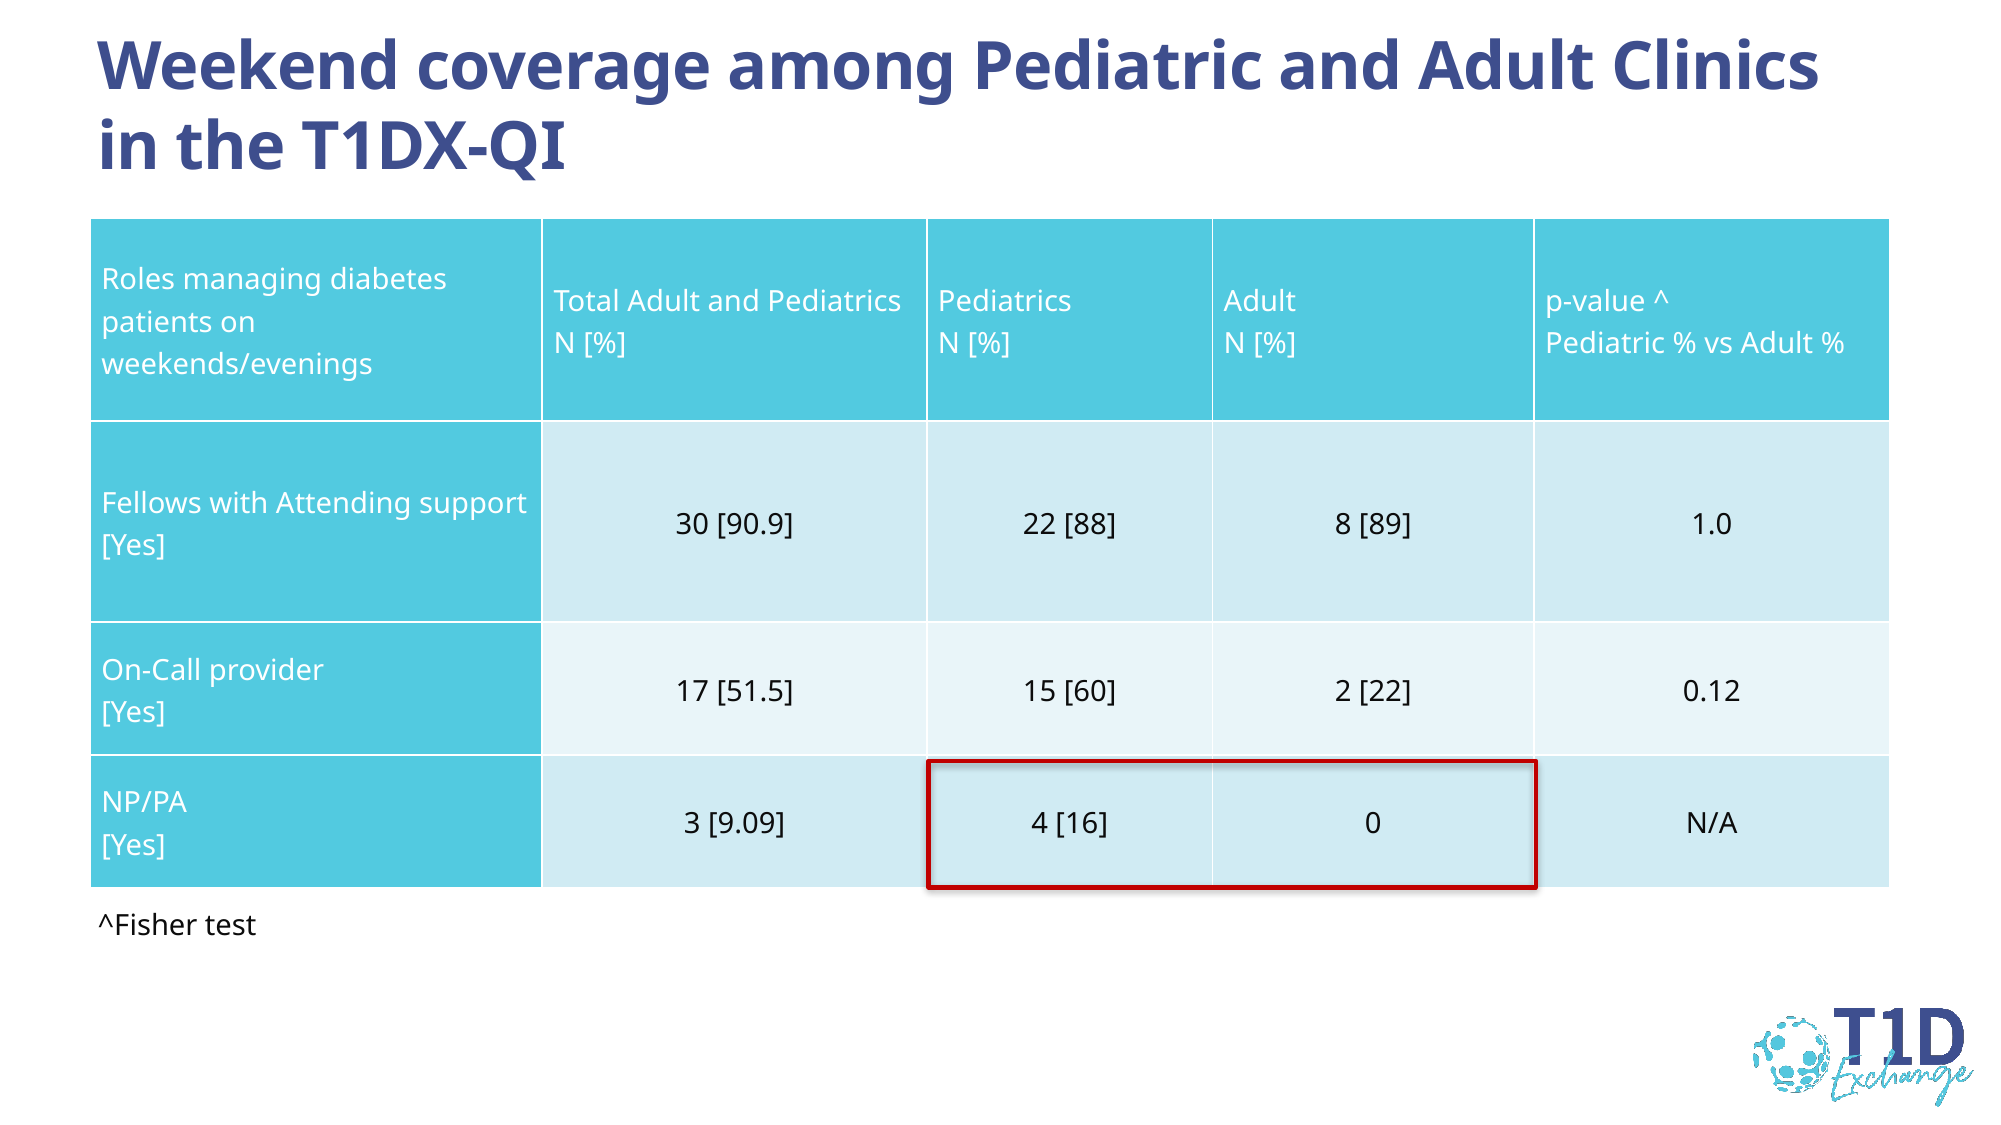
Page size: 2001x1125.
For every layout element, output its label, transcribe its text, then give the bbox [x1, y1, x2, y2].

table_cell 30 [90.9] [543, 422, 926, 621]
table_header Adult N [%] [1213, 219, 1533, 420]
picture [1726, 964, 2000, 1125]
table_cell 4 [16] [928, 756, 1212, 760]
table_cell 8 [89] [1213, 422, 1533, 621]
table_header Pediatrics N [%] [928, 219, 1212, 420]
table_cell 2 [22] [1213, 623, 1533, 754]
table_header Total Adult and Pediatrics N [%] [543, 219, 926, 420]
table_cell 17 [51.5] [543, 623, 926, 754]
table_cell 1.0 [1535, 422, 1889, 621]
text_box ^Fisher test [89, 898, 478, 979]
table_cell NP/PA [Yes] [91, 756, 541, 887]
title Weekend coverage among Pediatric and Adult Clinics in the T1DX-QI [89, 65, 1891, 142]
table_cell N/A [1535, 756, 1889, 887]
text_box [928, 760, 1536, 888]
table_cell 0.12 [1535, 623, 1889, 754]
table_cell 22 [88] [928, 422, 1212, 621]
table_cell 15 [60] [928, 623, 1212, 754]
table_header Roles managing diabetes patients on weekends/evenings [91, 219, 541, 420]
table_cell On-Call provider [Yes] [91, 623, 541, 754]
table_header p-value ^ Pediatric % vs Adult % [1535, 219, 1889, 420]
table_cell 3 [9.09] [543, 756, 926, 887]
table_cell Fellows with Attending support [Yes] [91, 422, 541, 621]
